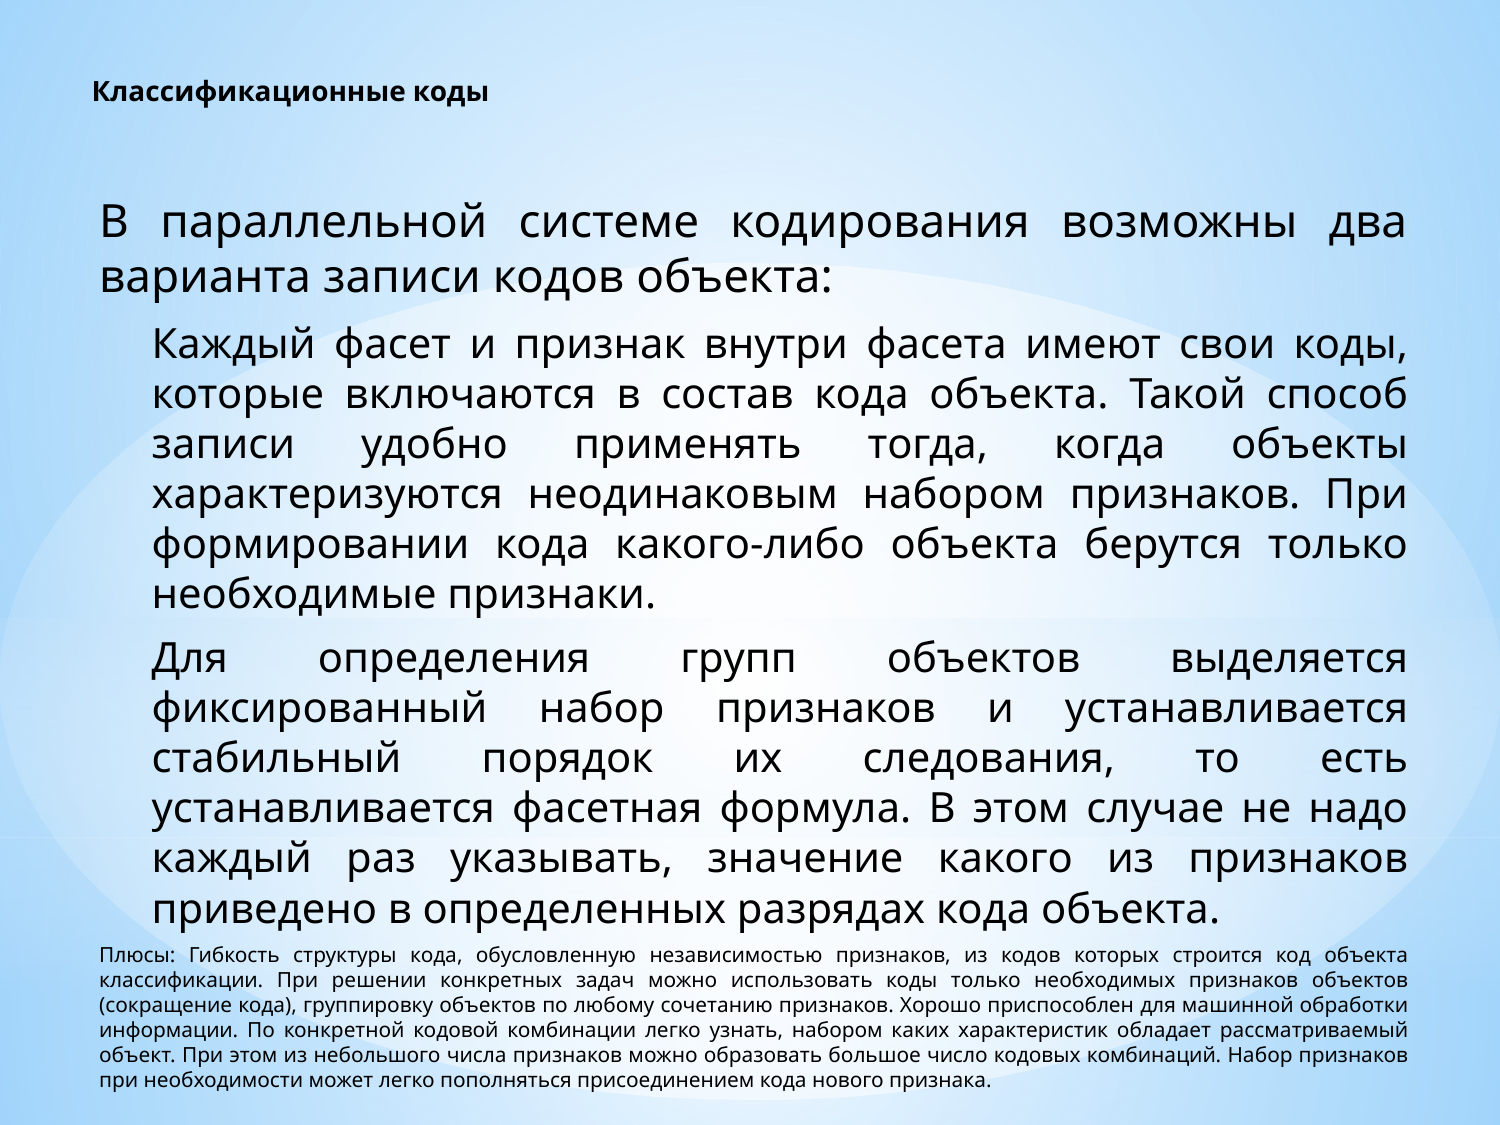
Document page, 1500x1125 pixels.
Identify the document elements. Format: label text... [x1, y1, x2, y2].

text_box [50, 148, 1450, 1071]
title Классификационные коды [76, 66, 1483, 149]
